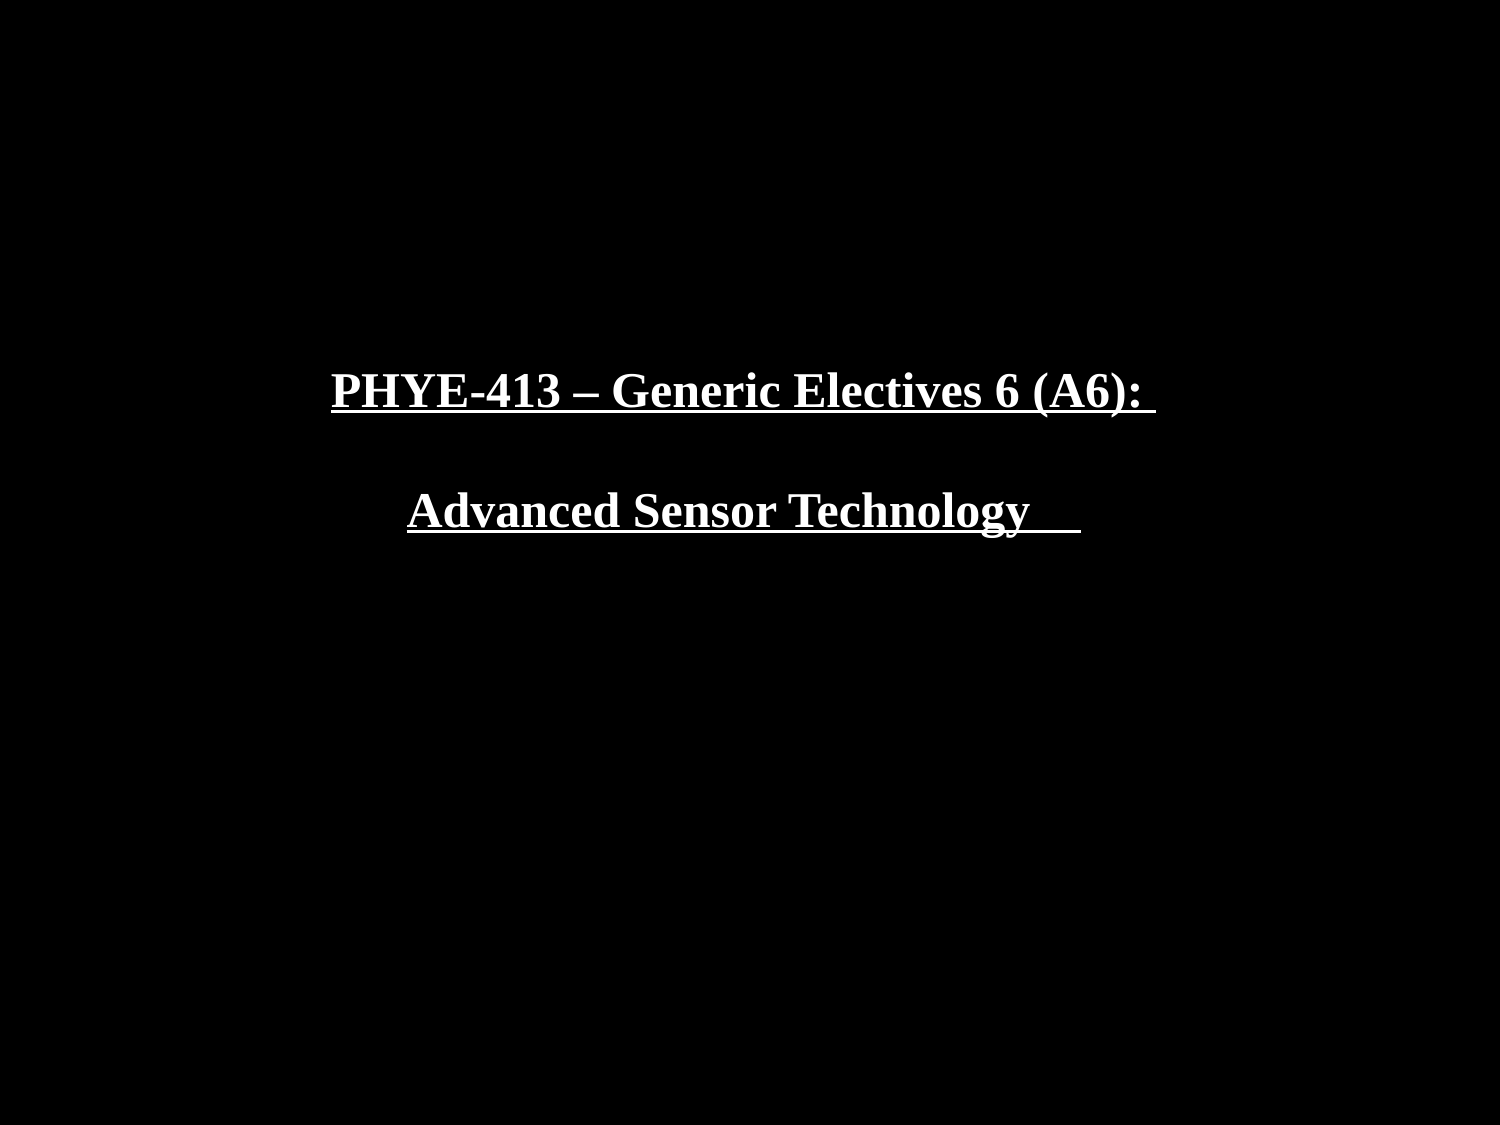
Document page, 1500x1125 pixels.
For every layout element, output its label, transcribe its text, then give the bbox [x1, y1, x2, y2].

text_box PHYE-413 – Generic Electives 6 (A6): Advanced Sensor Technology [174, 349, 1313, 545]
